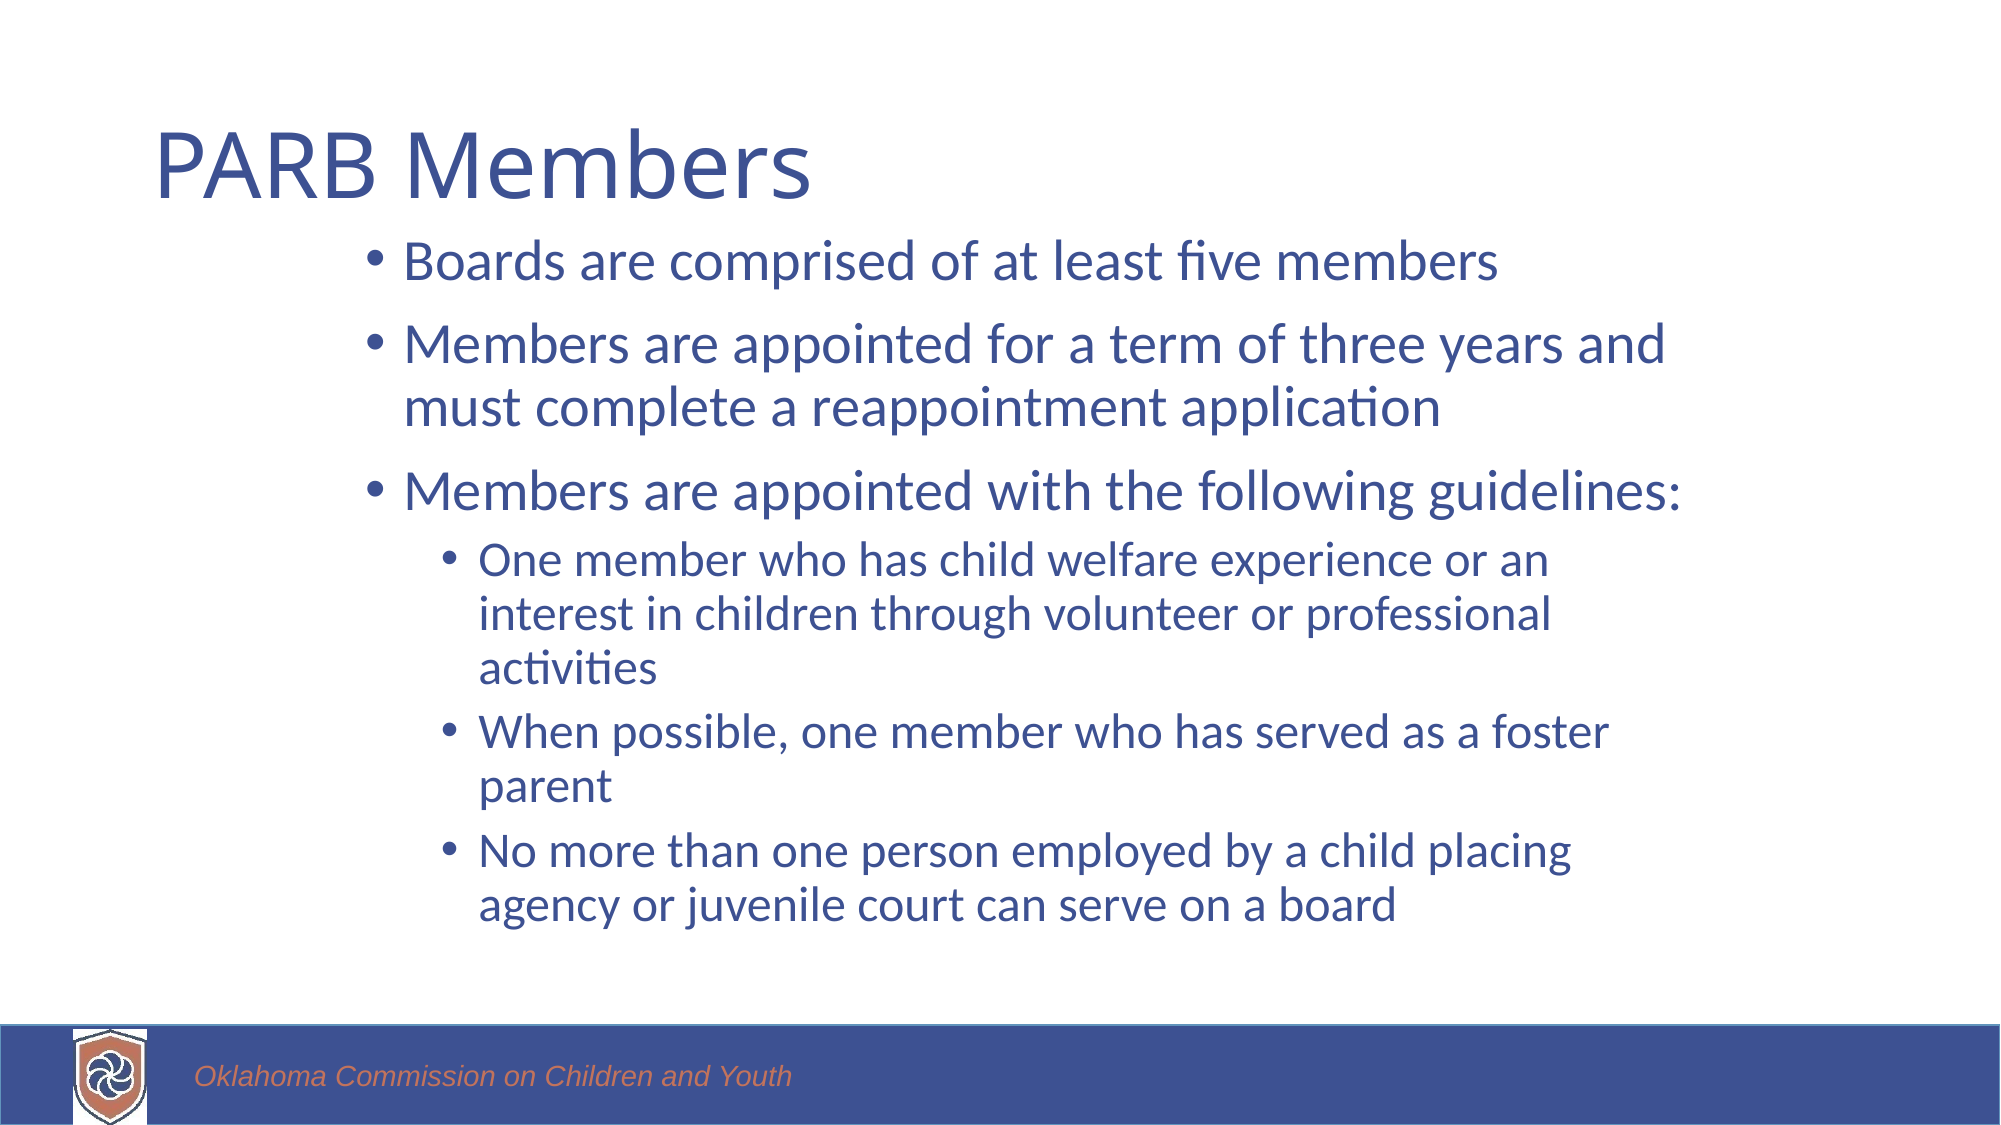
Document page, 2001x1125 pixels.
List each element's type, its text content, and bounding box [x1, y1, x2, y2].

list Boards are comprised of at least five members Members are appointed for a term of three years and must complete a reappointment application Members are appointed with the following guidelines: One member who has child welfare experience or an interest in children through volunteer or professional activities When possible, one member who has served as a foster parent No more than one person employed by a child placing agency or juvenile court can serve on a board [350, 222, 1701, 1024]
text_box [0, 1024, 2000, 1125]
picture [73, 1029, 147, 1125]
title PARB Members [137, 59, 1863, 278]
